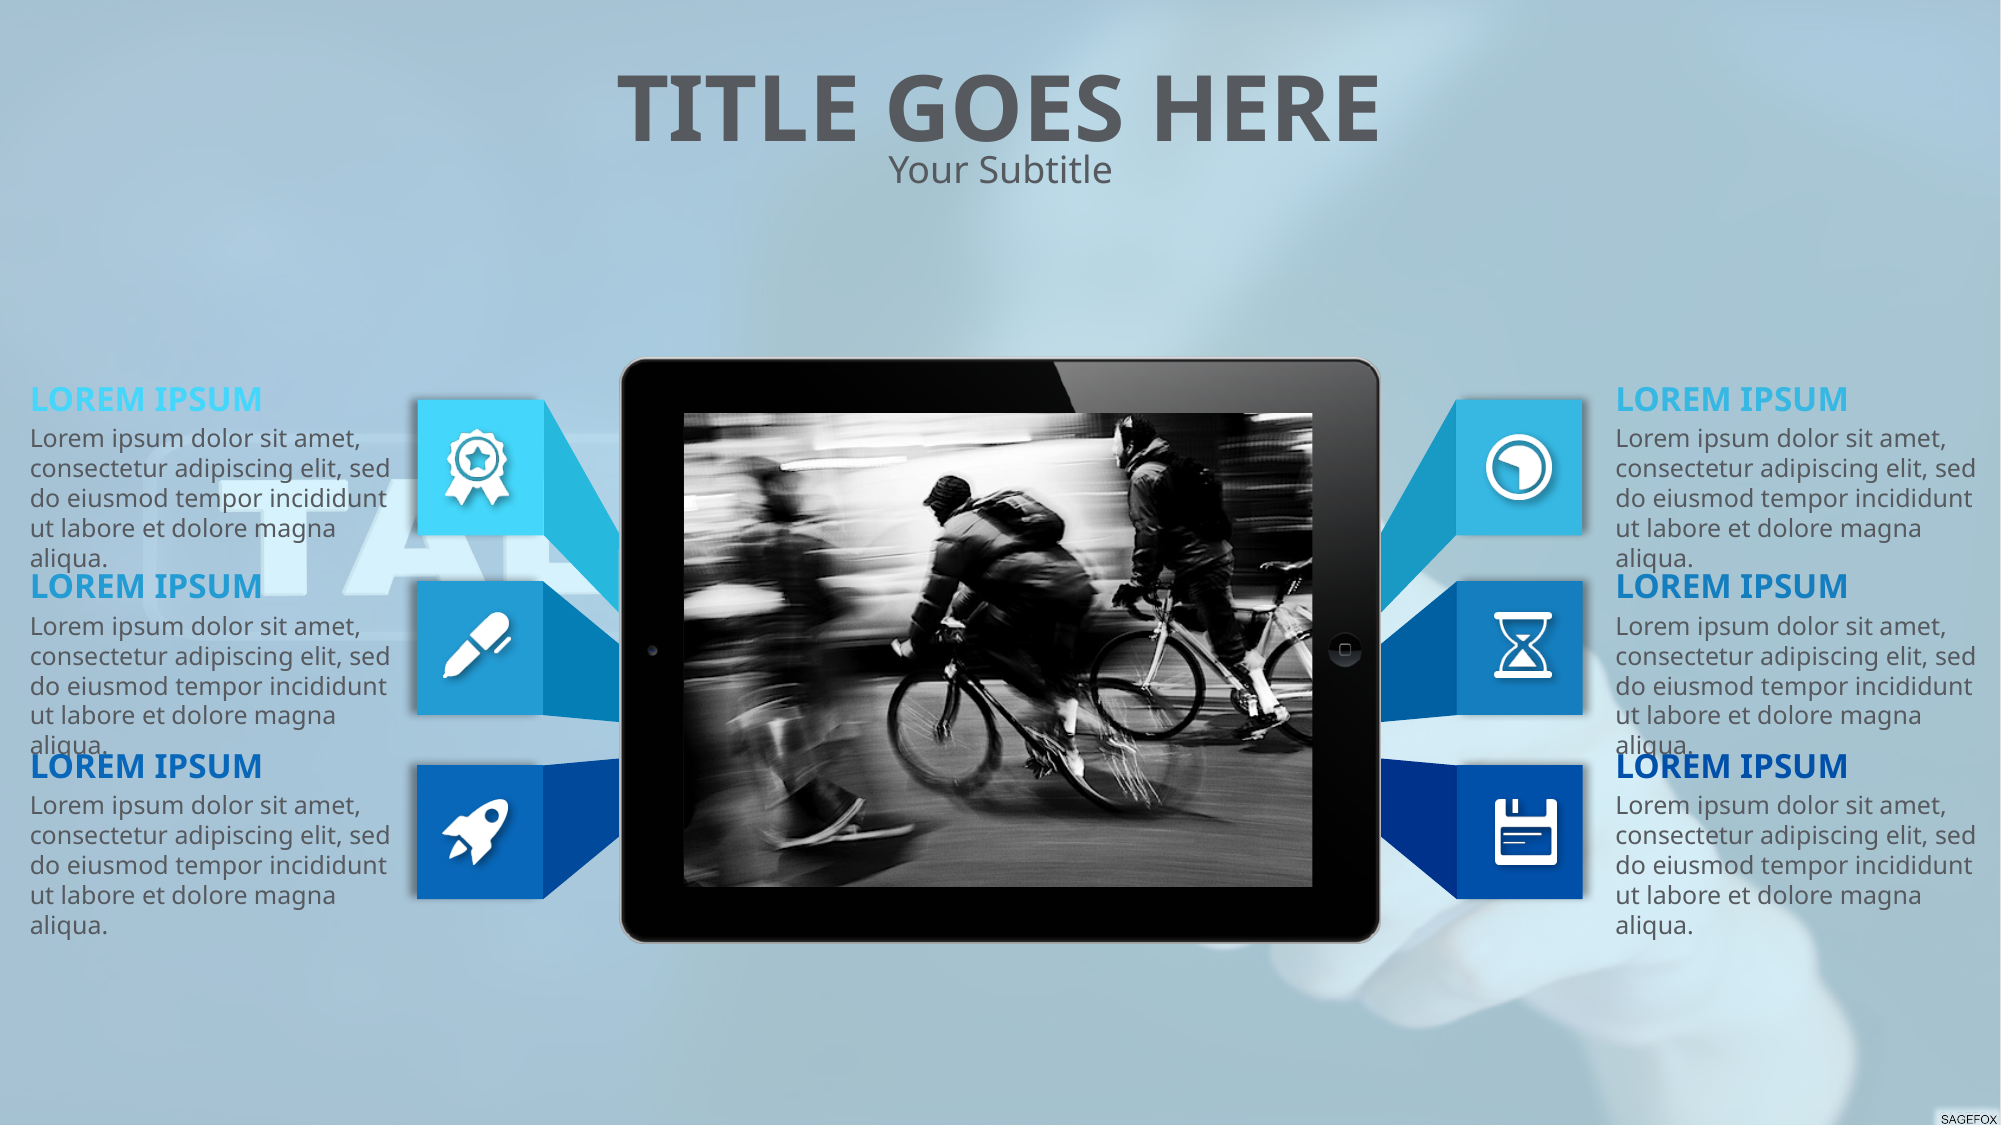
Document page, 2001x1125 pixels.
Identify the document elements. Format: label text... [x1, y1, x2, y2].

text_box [1381, 399, 1583, 581]
picture [442, 799, 508, 865]
text_box LOREM IPSUM Lorem ipsum dolor sit amet, consectetur adipiscing elit, sed do eiusmod tempor incididunt ut labore et dolore magna aliqua. [1600, 737, 2000, 947]
text_box LOREM IPSUM Lorem ipsum dolor sit amet, consectetur adipiscing elit, sed do eiusmod tempor incididunt ut labore et dolore magna aliqua. [15, 737, 415, 947]
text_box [417, 581, 619, 722]
text_box LOREM IPSUM Lorem ipsum dolor sit amet, consectetur adipiscing elit, sed do eiusmod tempor incididunt ut labore et dolore magna aliqua. [1600, 557, 2000, 737]
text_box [417, 399, 619, 581]
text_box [548, 42, 1452, 199]
text_box LOREM IPSUM Lorem ipsum dolor sit amet, consectetur adipiscing elit, sed do eiusmod tempor incididunt ut labore et dolore magna aliqua. [1600, 370, 2000, 557]
picture [619, 356, 1381, 944]
picture [443, 612, 511, 678]
text_box LOREM IPSUM Lorem ipsum dolor sit amet, consectetur adipiscing elit, sed do eiusmod tempor incididunt ut labore et dolore magna aliqua. [15, 557, 415, 737]
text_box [1381, 758, 1583, 900]
picture [1494, 612, 1552, 678]
picture [1938, 1114, 1999, 1125]
picture [1486, 434, 1552, 500]
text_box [1381, 581, 1583, 722]
picture [1495, 799, 1557, 865]
text_box LOREM IPSUM Lorem ipsum dolor sit amet, consectetur adipiscing elit, sed do eiusmod tempor incididunt ut labore et dolore magna aliqua. [15, 370, 415, 557]
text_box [417, 758, 619, 900]
picture [445, 429, 509, 505]
